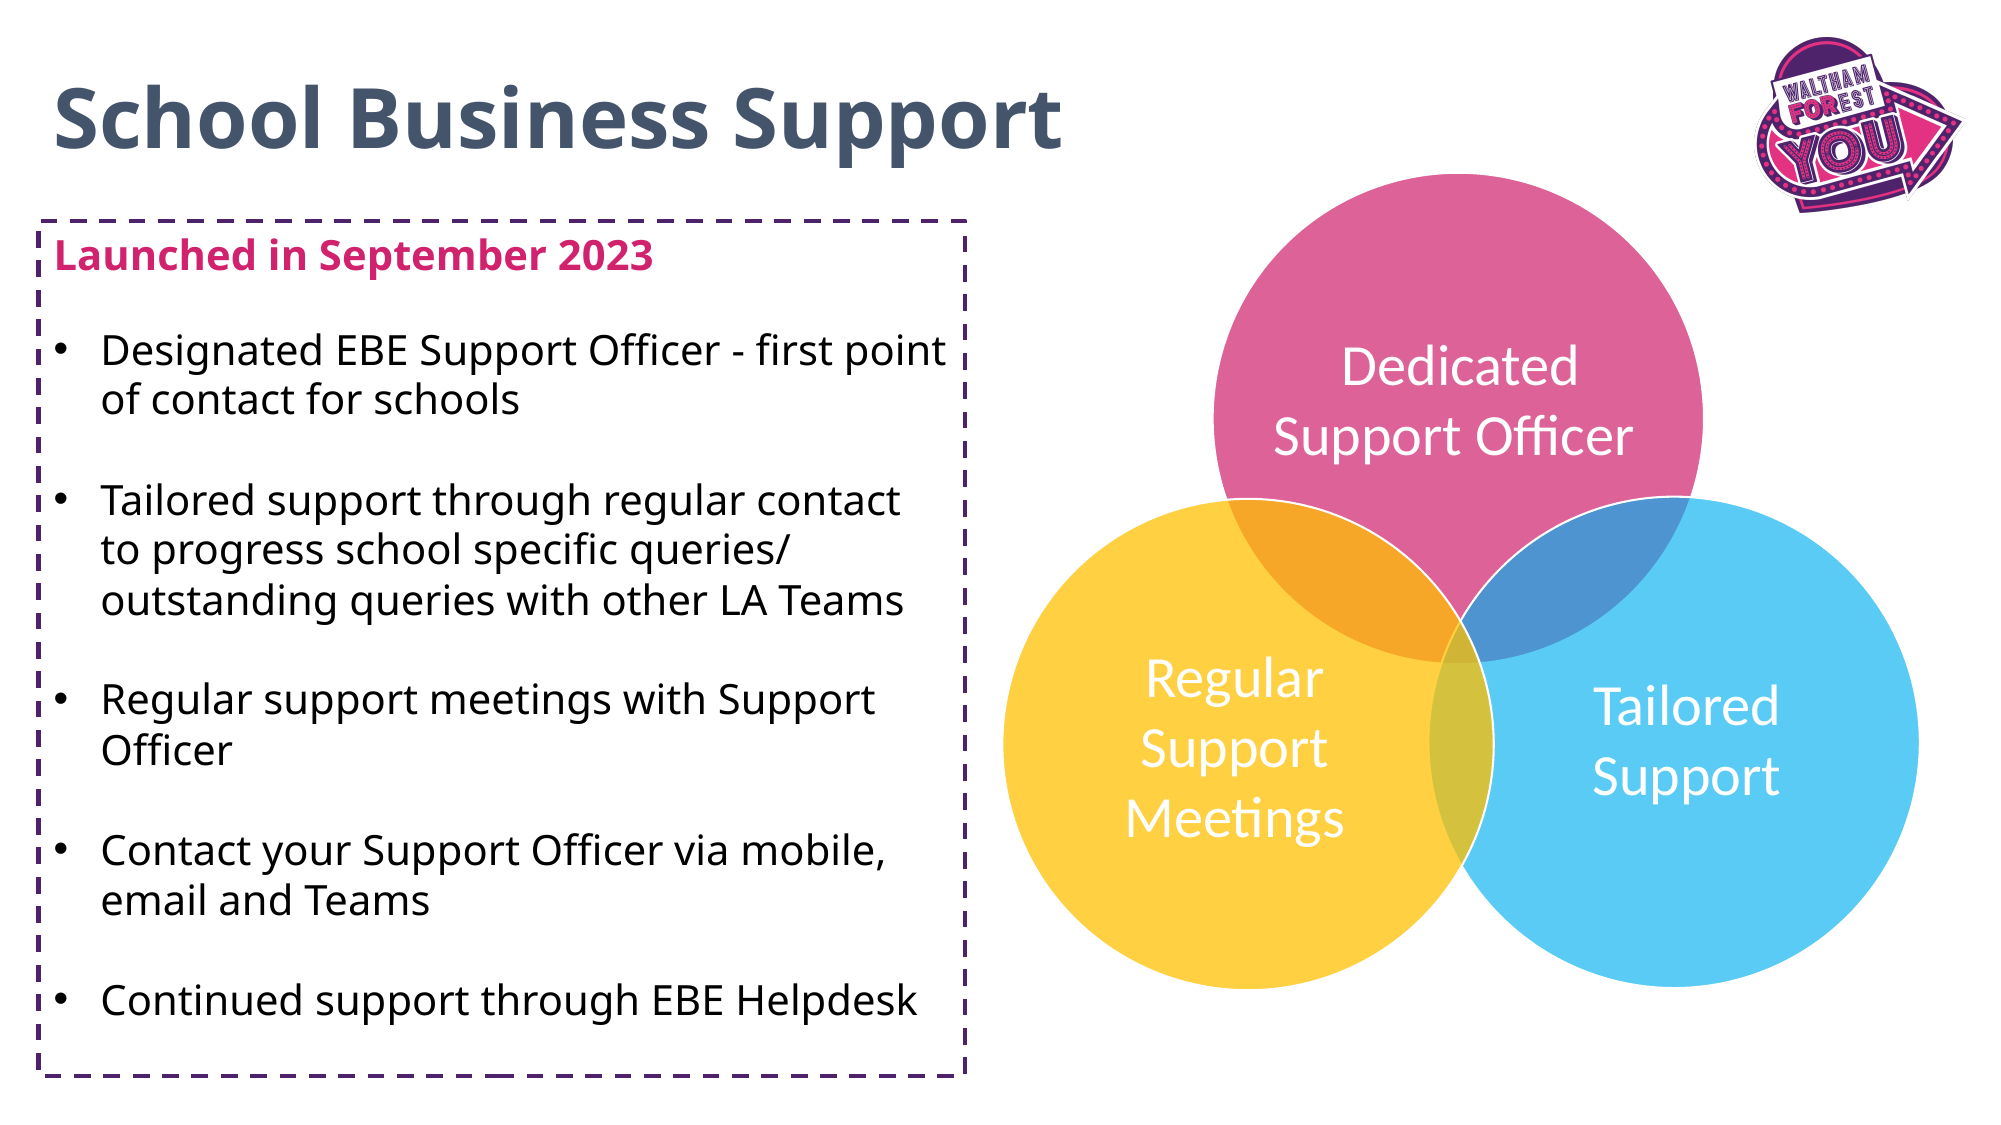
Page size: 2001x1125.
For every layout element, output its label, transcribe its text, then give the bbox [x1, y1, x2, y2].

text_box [859, 172, 2000, 992]
title School Business Support [38, 17, 1755, 220]
text_box Launched in September 2023 Designated EBE Support Officer - first point of contact for schools Tailored support through regular contact to progress school specific queries/ outstanding queries with other LA Teams Regular support meetings with Support Officer Contact your Support Officer via mobile, email and Teams Continued support through EBE Helpdesk [38, 220, 966, 1076]
